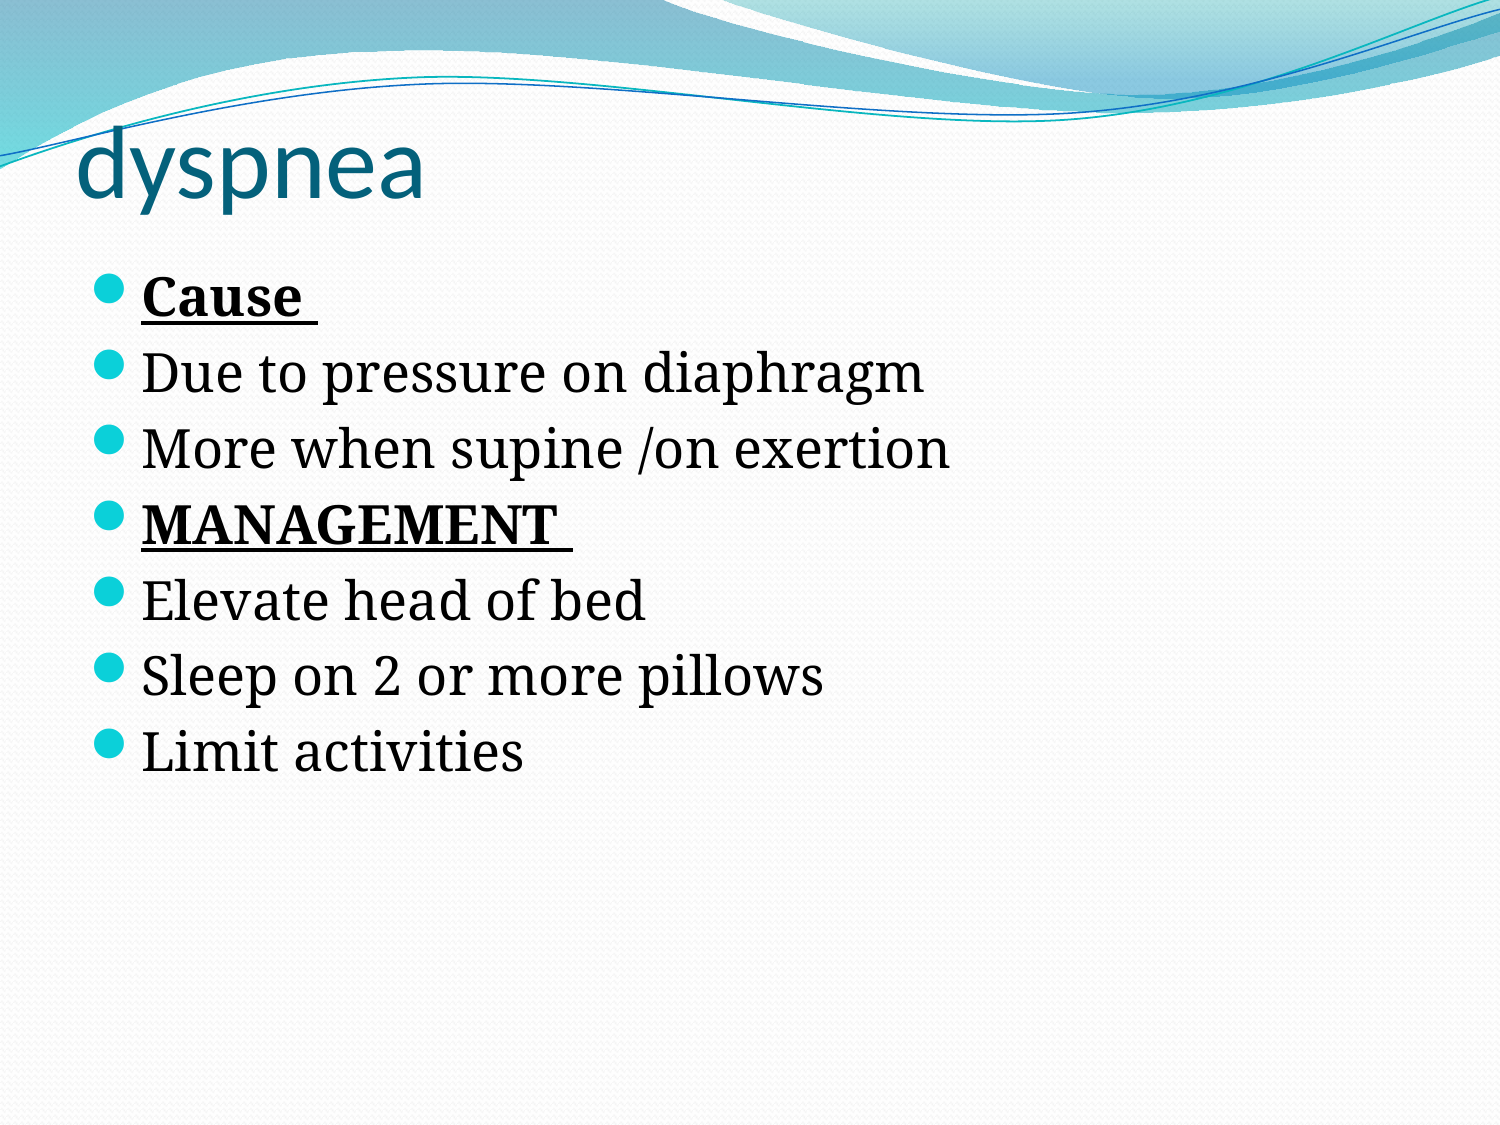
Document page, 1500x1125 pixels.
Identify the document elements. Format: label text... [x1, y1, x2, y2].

list Cause Due to pressure on diaphragm More when supine /on exertion MANAGEMENT Elevate head of bed Sleep on 2 or more pillows Limit activities [75, 255, 1425, 1038]
title dyspnea [75, 42, 1425, 220]
